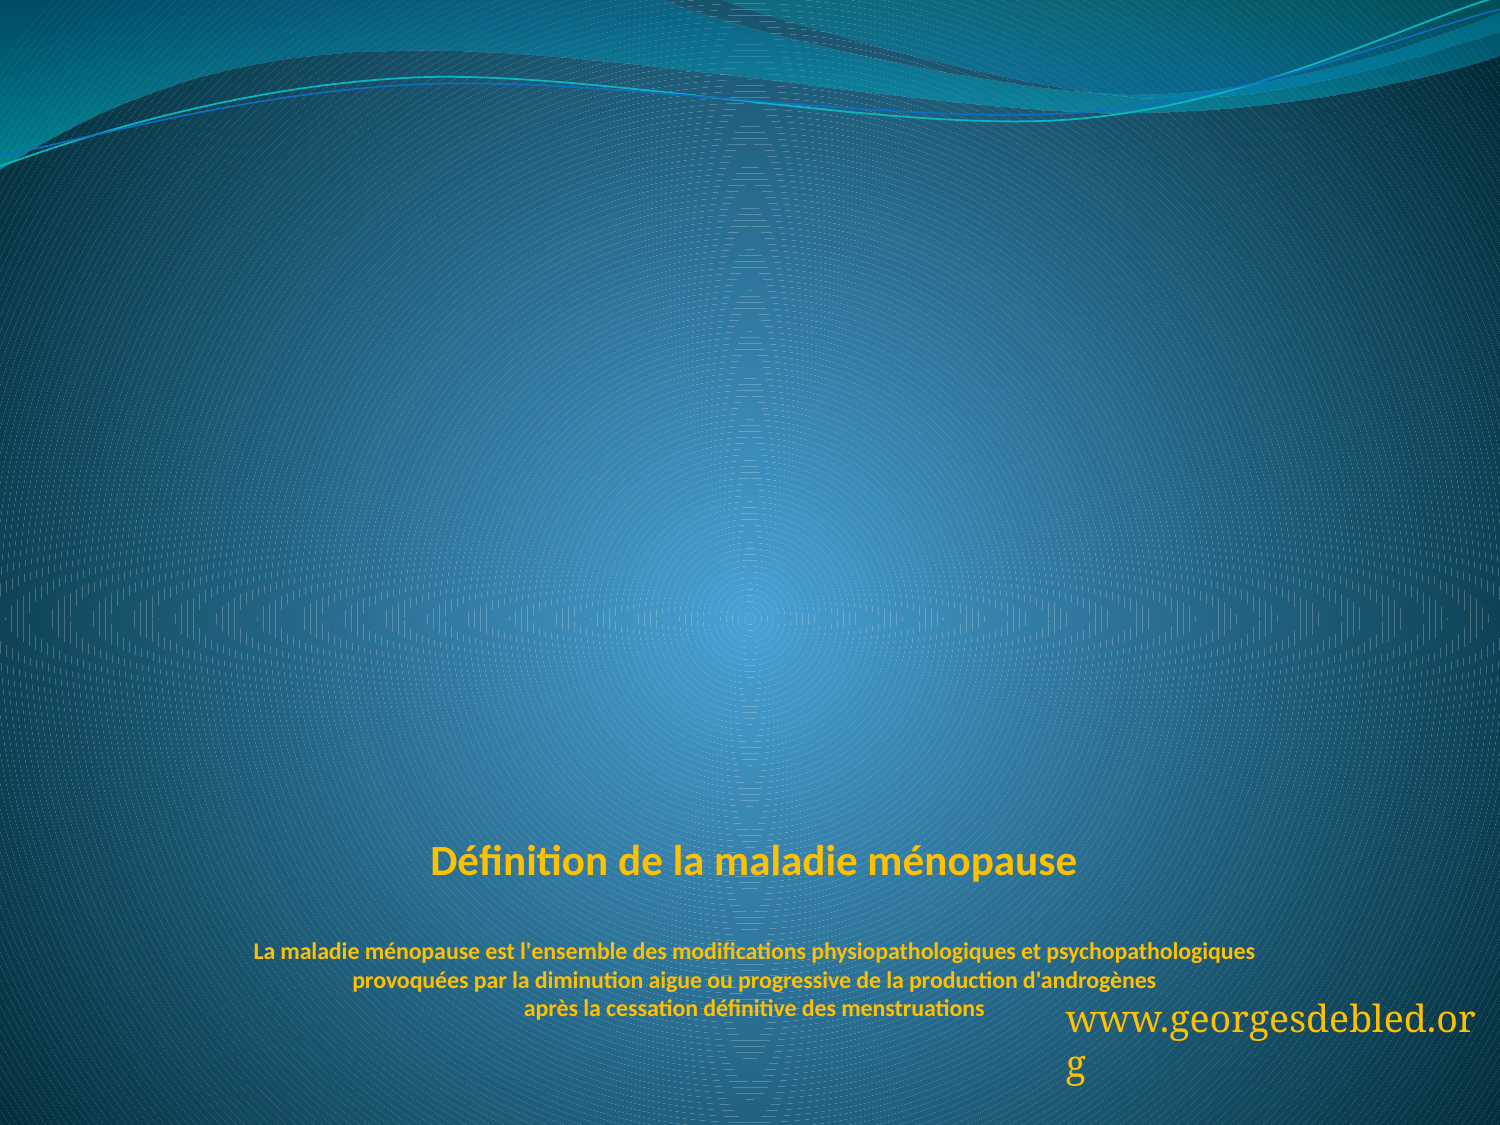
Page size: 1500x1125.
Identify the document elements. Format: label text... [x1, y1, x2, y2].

title Définition de la maladie ménopause La maladie ménopause est l'ensemble des modifications physiopathologiques et psychopathologiques provoquées par la diminution aigue ou progressive de la production d'androgènes après la cessation définitive des menstruations [76, 825, 1436, 1125]
text_box www.georgesdebled.org [1051, 987, 1500, 1093]
